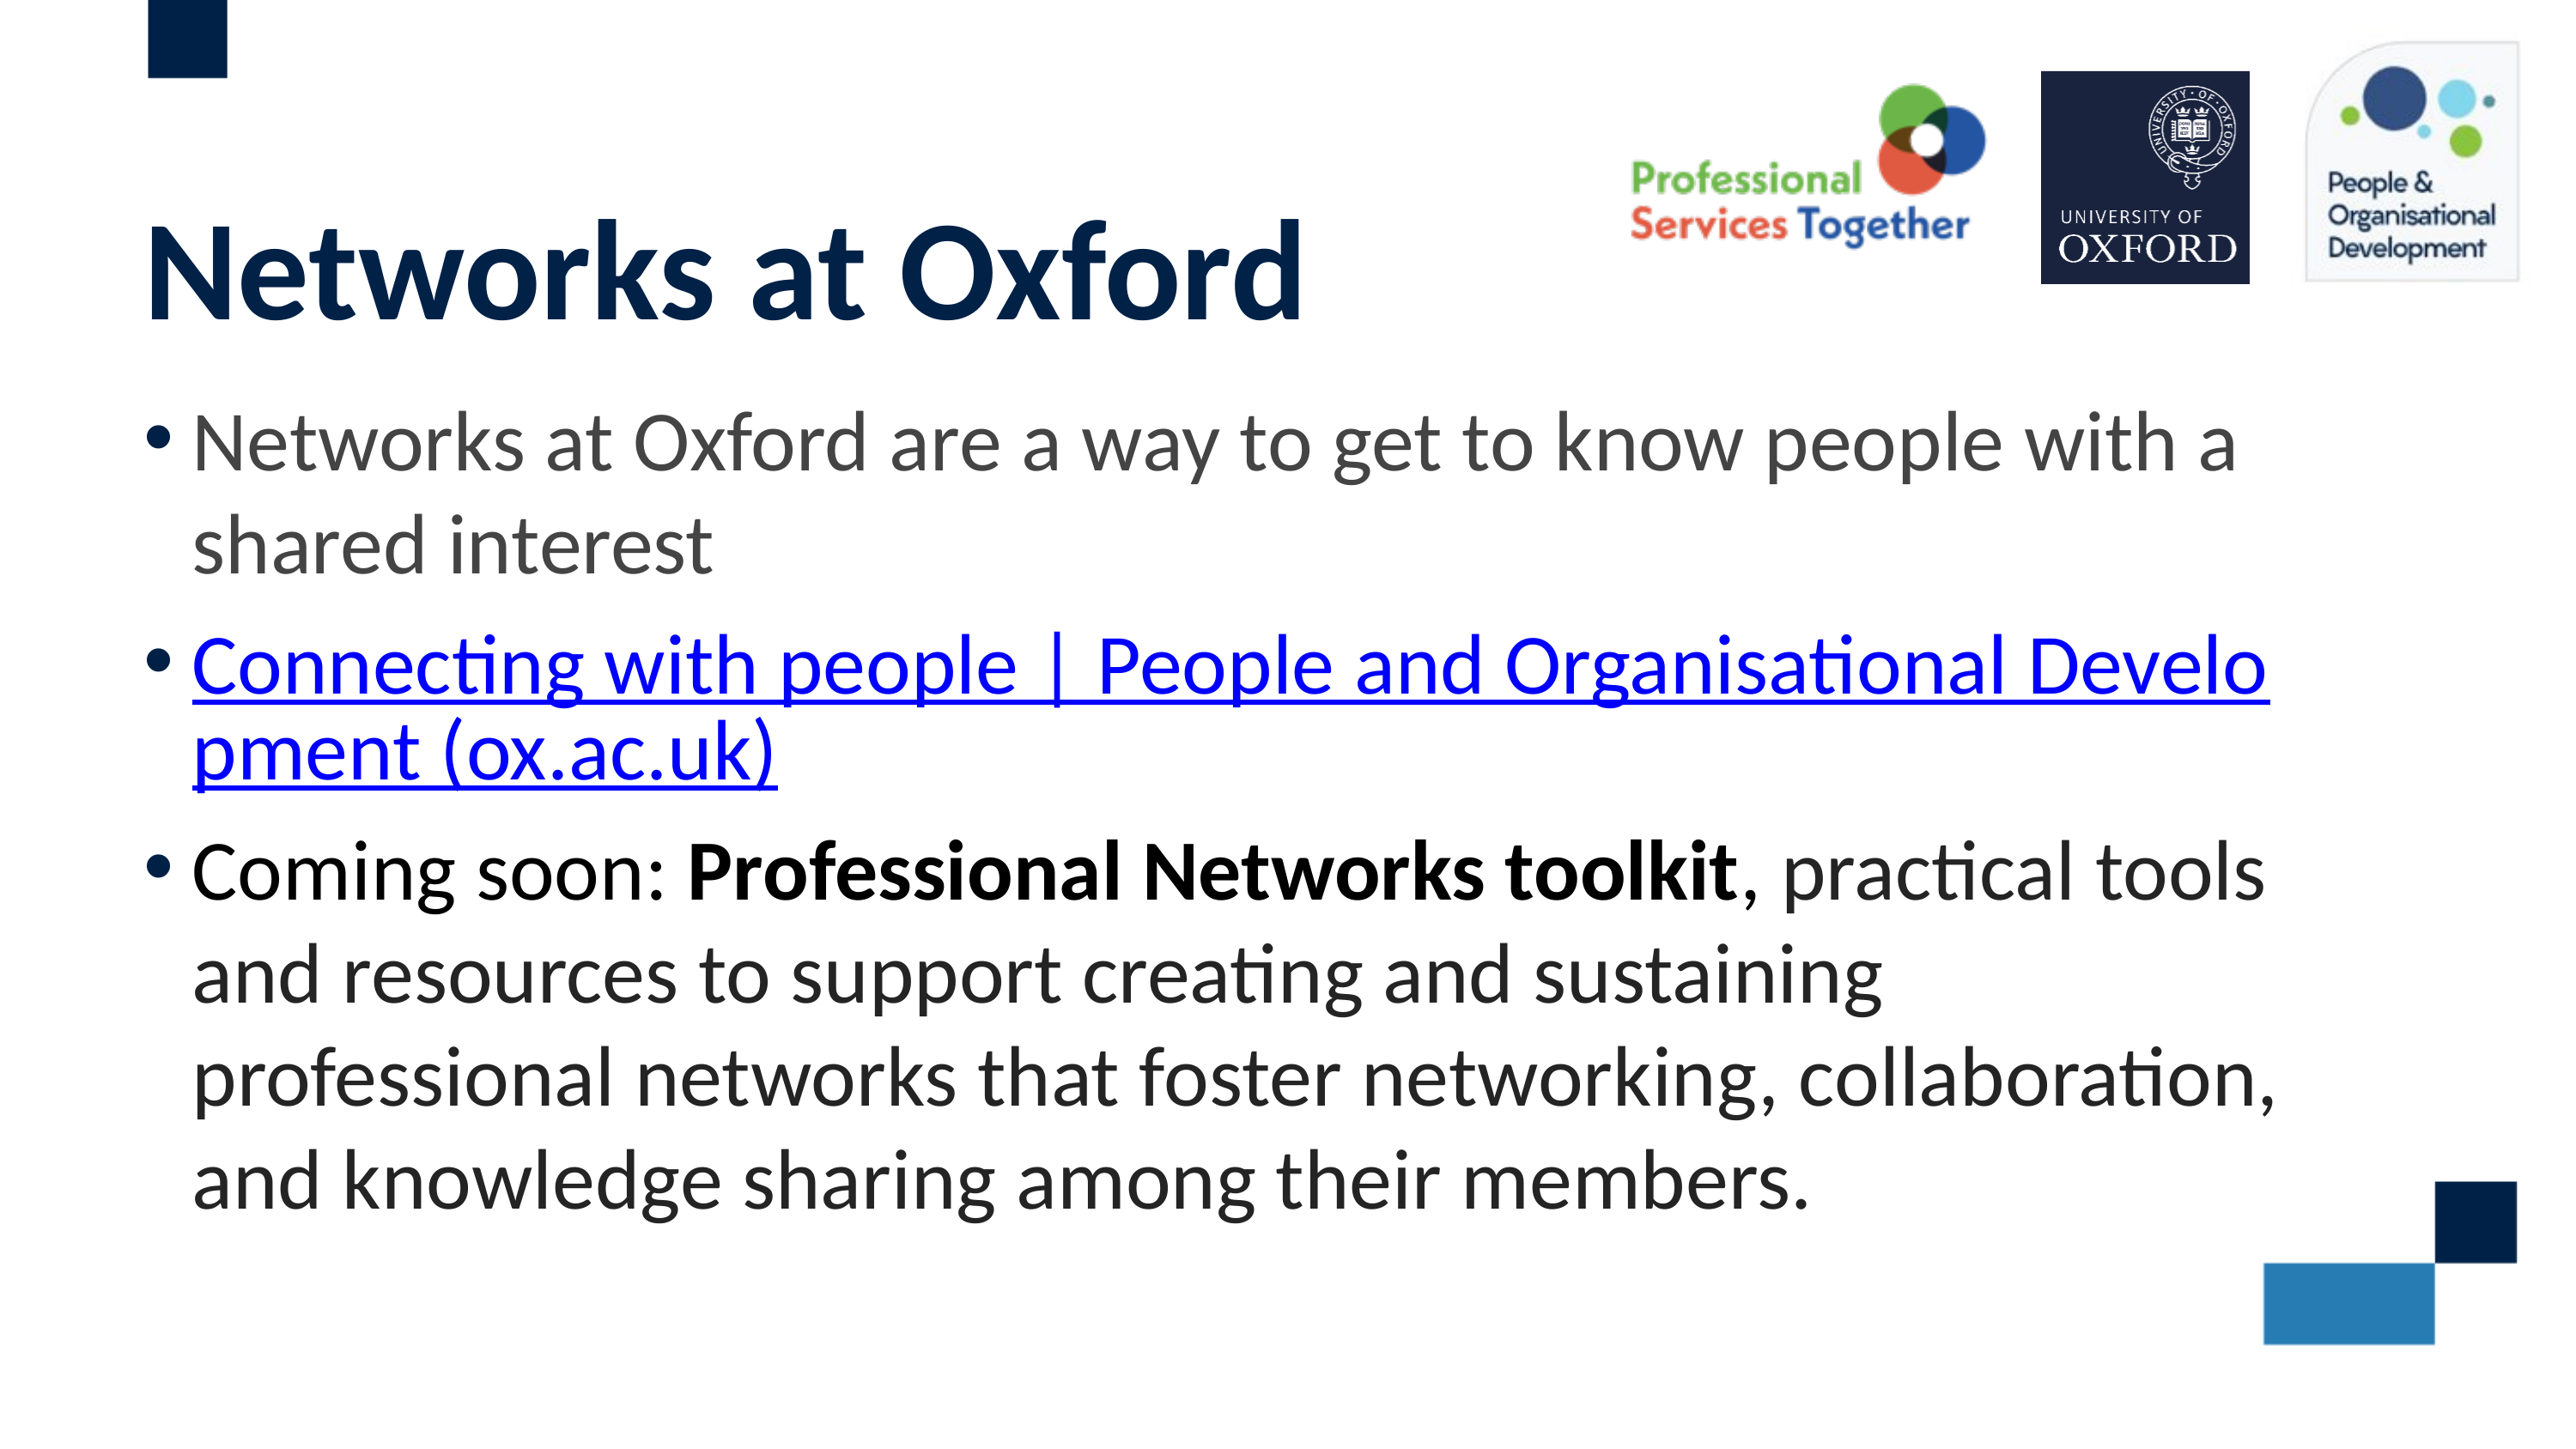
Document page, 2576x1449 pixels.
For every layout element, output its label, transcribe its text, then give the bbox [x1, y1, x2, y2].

picture [3, 0, 2576, 1449]
title Networks at Oxford [131, 155, 2062, 369]
list Networks at Oxford are a way to get to know people with a shared interest Connecting with people | People and Organisational Development (ox.ac.uk) Coming soon: Professional Networks toolkit, practical tools and resources to support creating and sustaining professional networks that foster networking, collaboration, and knowledge sharing among their members. [131, 378, 2300, 1173]
